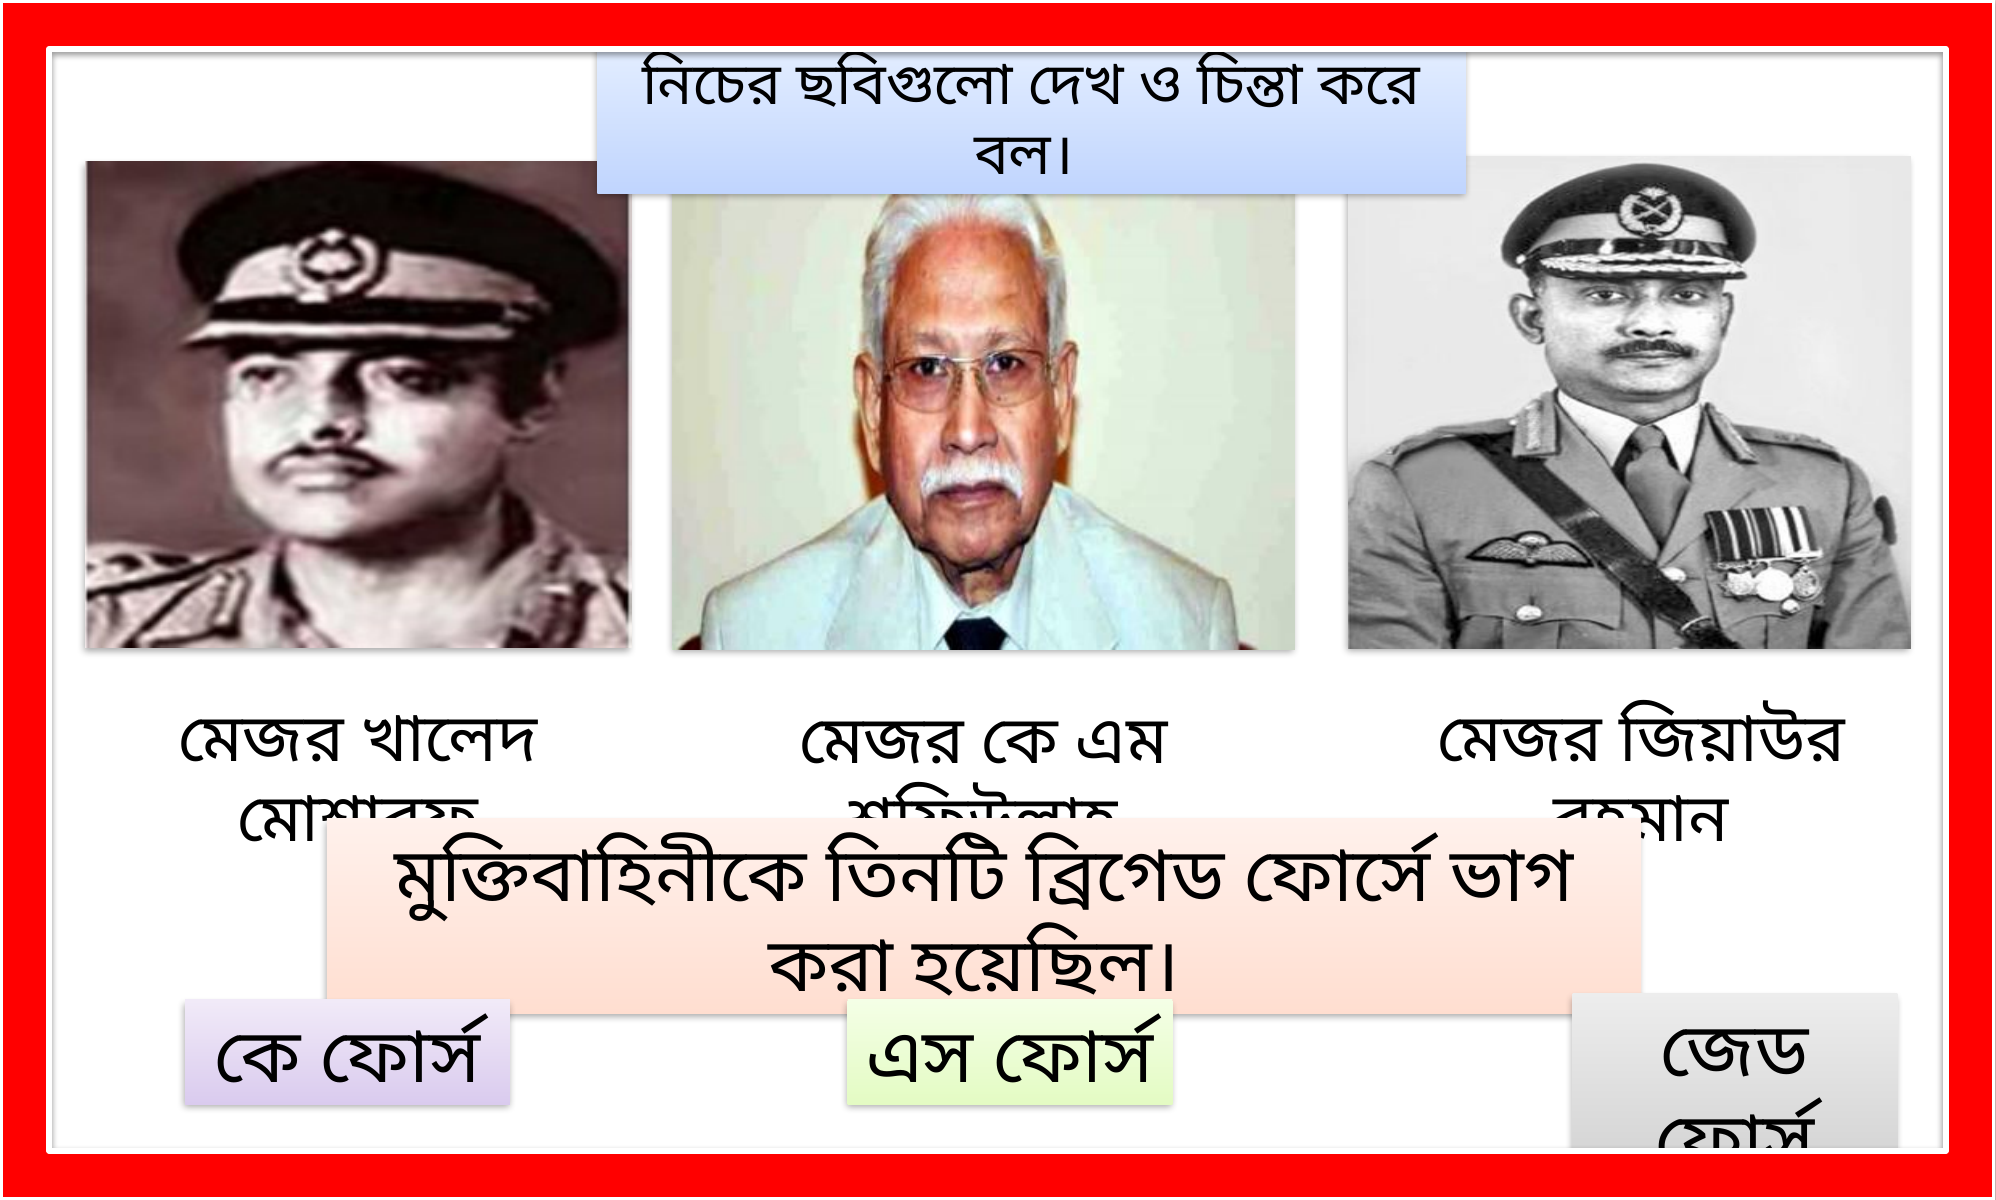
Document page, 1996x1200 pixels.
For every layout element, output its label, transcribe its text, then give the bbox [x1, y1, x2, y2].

text_box কে ফোর্স [184, 999, 511, 1105]
picture [84, 161, 632, 648]
text_box মেজর জিয়াউর রহমান [1384, 687, 1898, 863]
text_box মেজর কে এম শফিউল্লাহ [708, 689, 1259, 818]
text_box নিচের ছবিগুলো দেখ ও চিন্তা করে বল। [597, 60, 1467, 195]
picture [1347, 156, 1911, 649]
text_box মুক্তিবাহিনীকে তিনটি ব্রিগেড ফোর্সে ভাগ করা হয়েছিল। [326, 818, 1642, 1014]
picture [672, 157, 1295, 651]
text_box এস ফোর্স [847, 999, 1173, 1105]
text_box [0, 0, 1996, 1200]
text_box জেড ফোর্স [1572, 993, 1898, 1147]
text_box মেজর খালেদ মোশারফ [85, 687, 632, 863]
